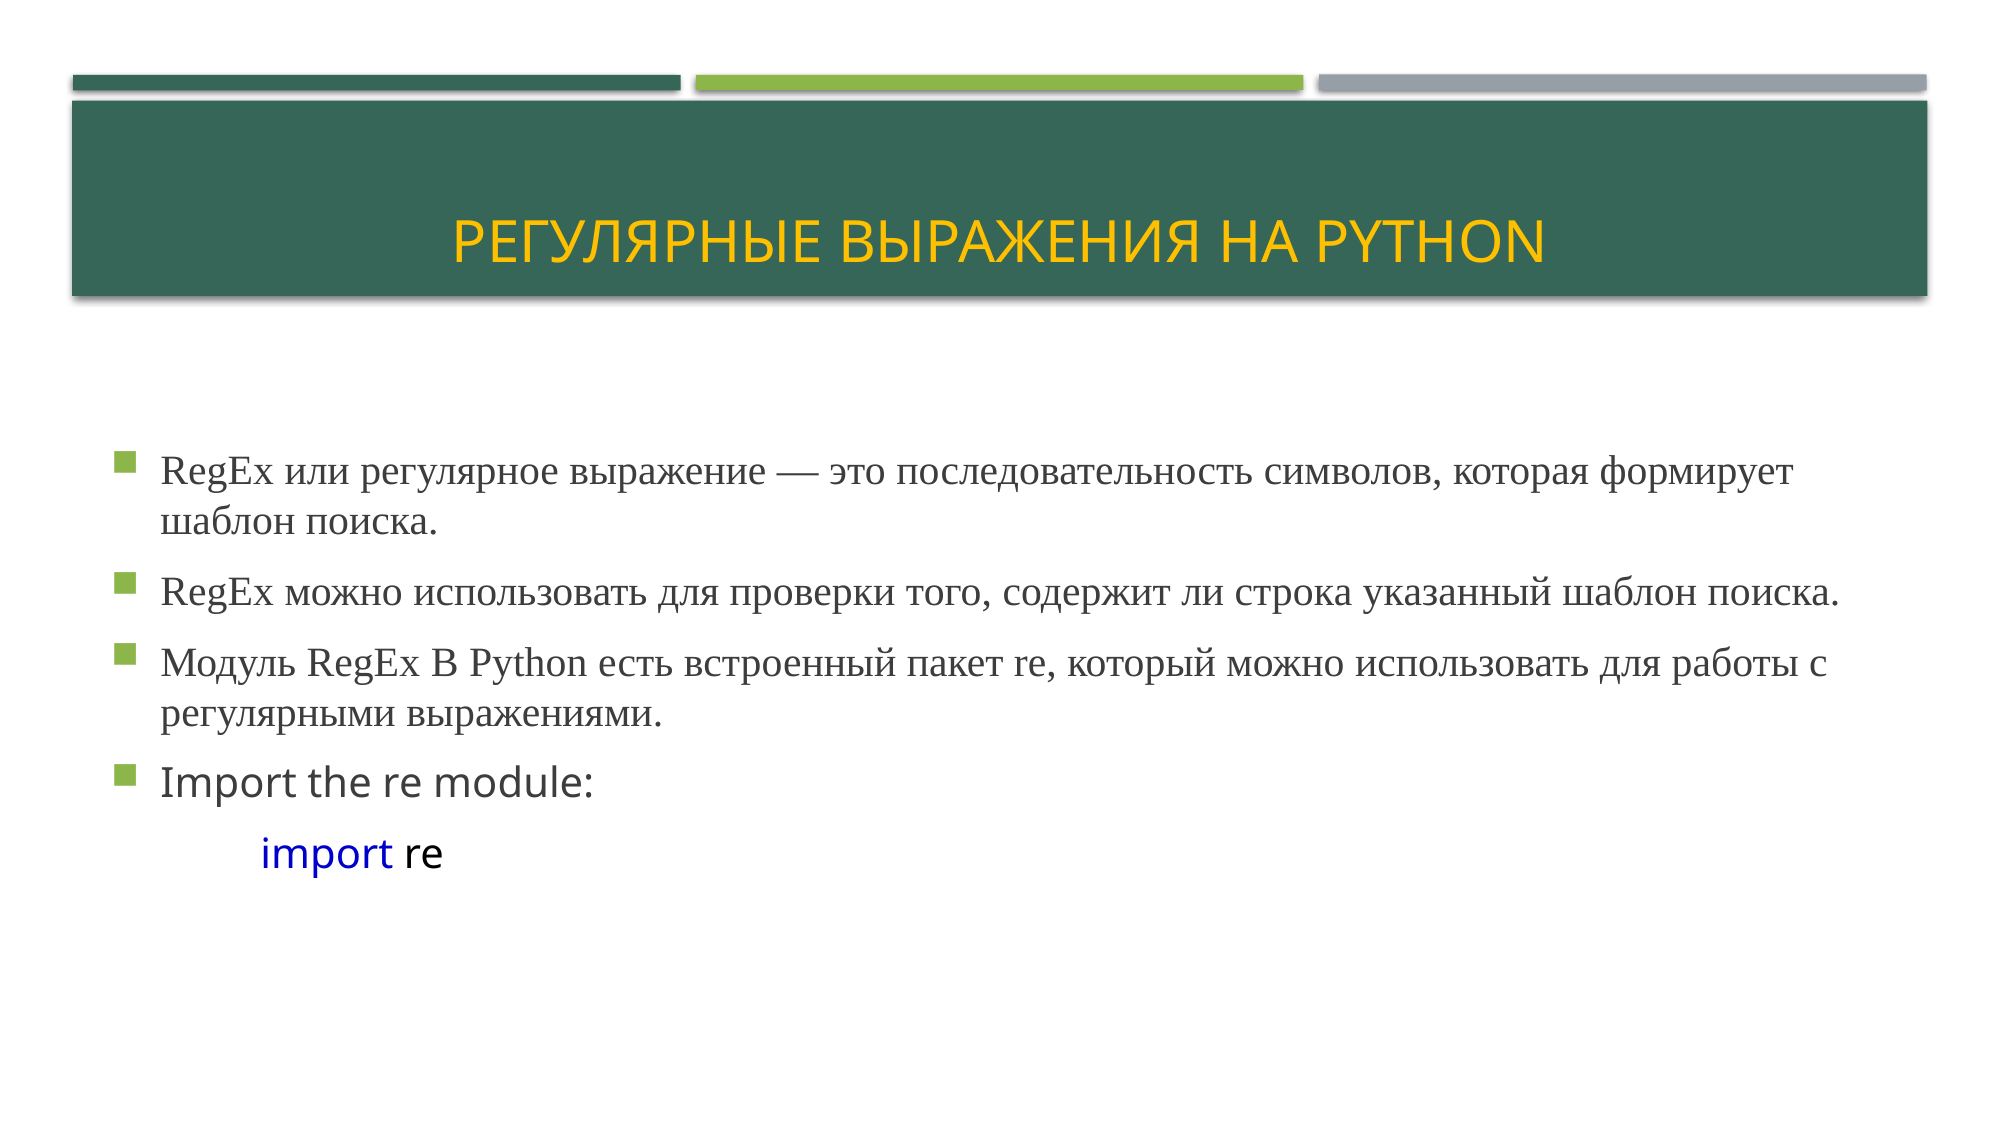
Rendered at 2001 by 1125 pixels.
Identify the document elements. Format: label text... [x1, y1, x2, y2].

title Регулярные выражения на Python [95, 115, 1905, 282]
list RegEx или регулярное выражение — это последовательность символов, которая формирует шаблон поиска. RegEx можно использовать для проверки того, содержит ли строка указанный шаблон поиска. Модуль RegEx В Python есть встроенный пакет re, который можно использовать для работы с регулярными выражениями. Import the re module: import re [95, 357, 1905, 962]
